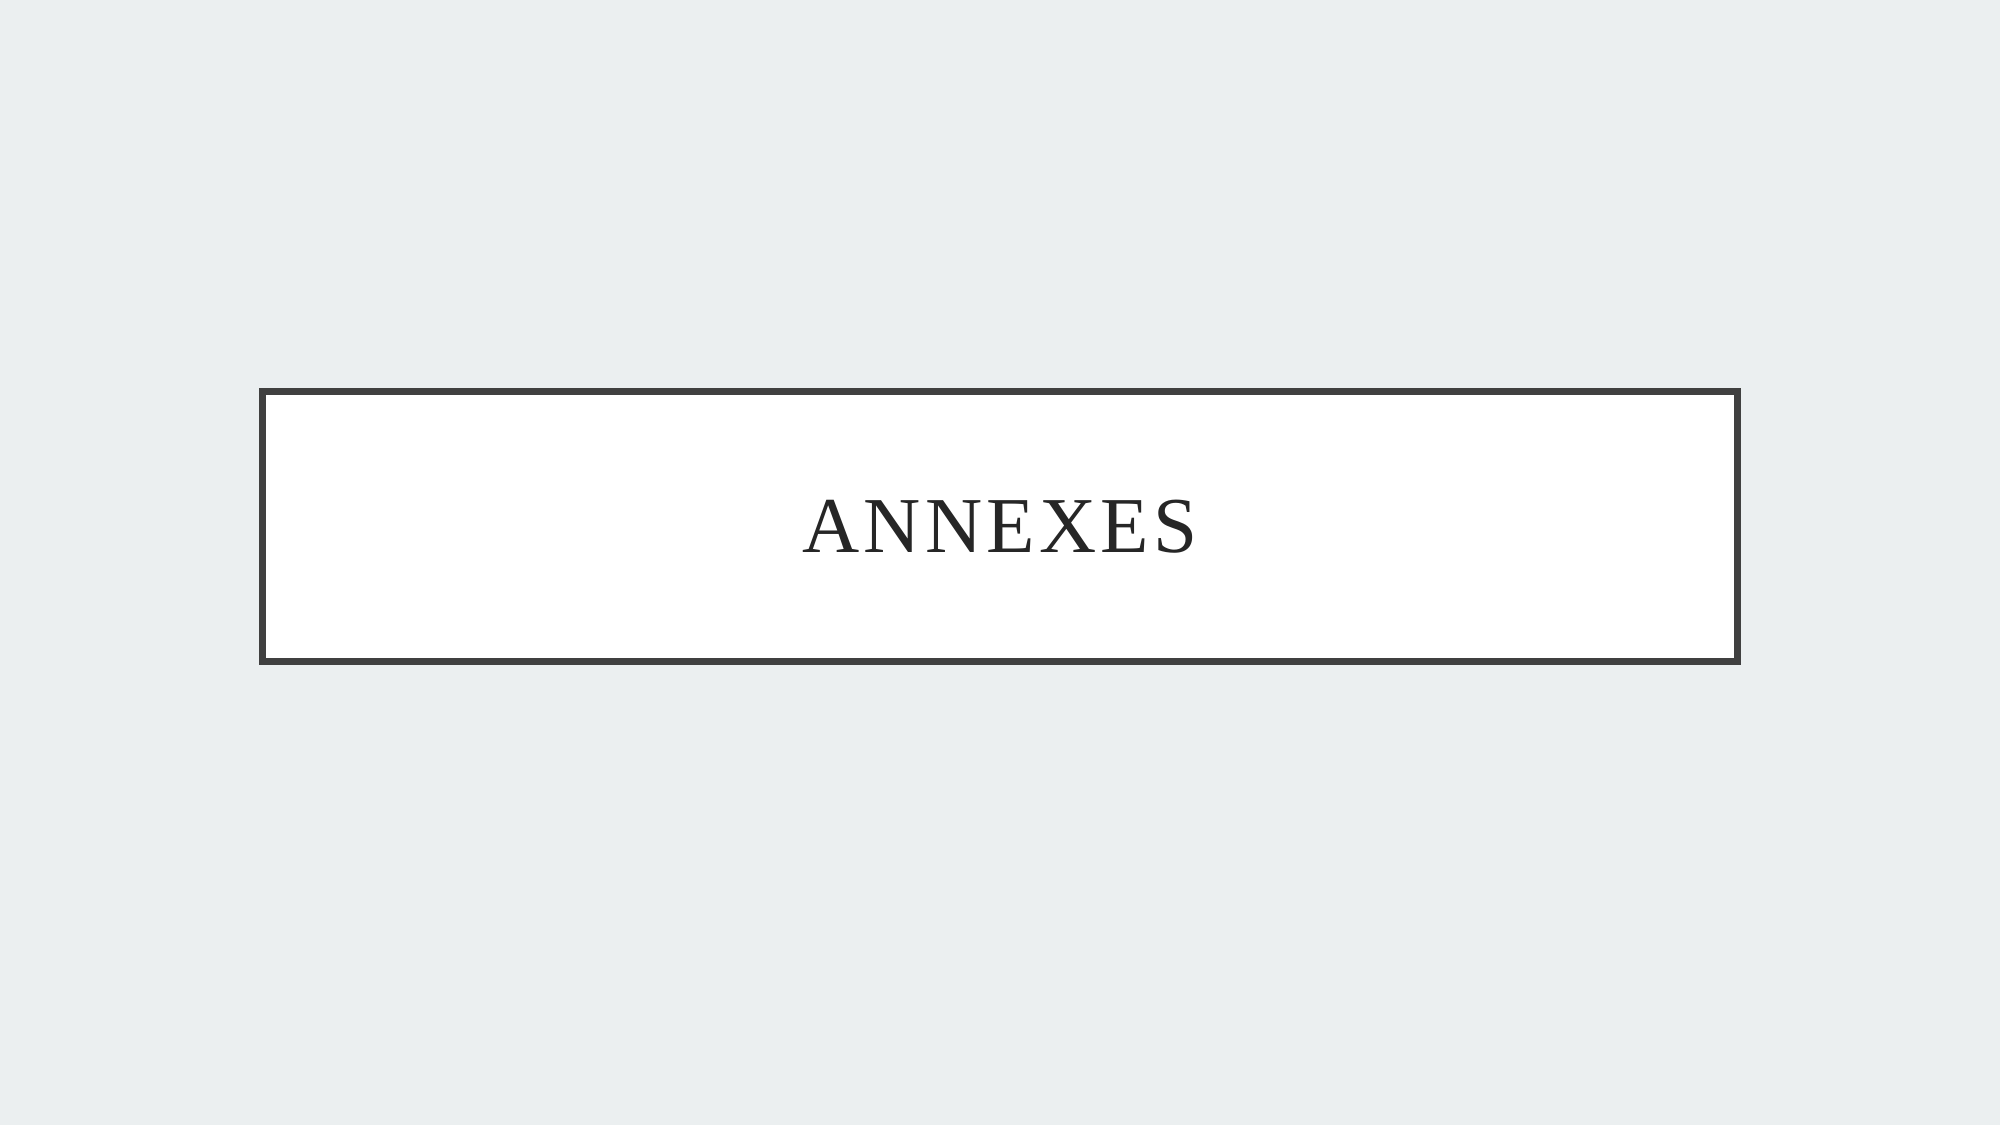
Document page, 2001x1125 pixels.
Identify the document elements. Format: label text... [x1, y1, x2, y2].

title Annexes [259, 388, 1741, 665]
